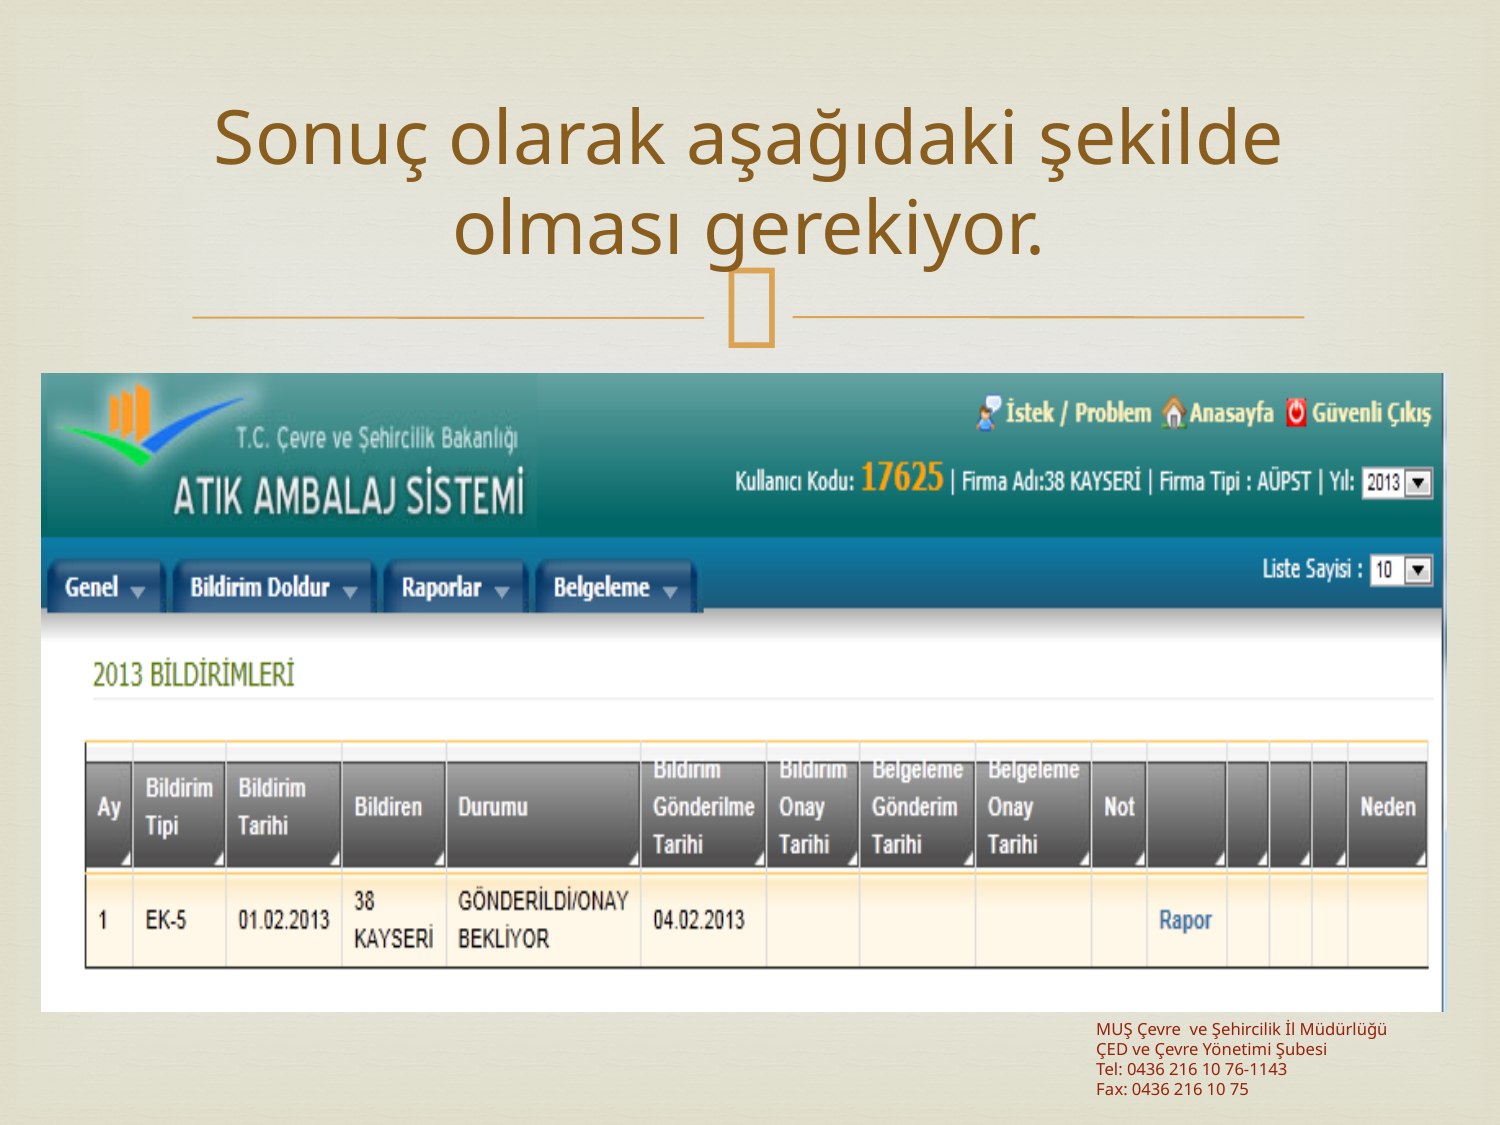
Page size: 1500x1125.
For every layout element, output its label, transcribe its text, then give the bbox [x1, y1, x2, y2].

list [40, 372, 1448, 1012]
text_box MUŞ Çevre ve Şehircilik İl Müdürlüğü ÇED ve Çevre Yönetimi Şubesi Tel: 0436 216 10 76-1143 Fax: 0436 216 10 75 [1081, 1022, 1425, 1106]
title Sonuç olarak aşağıdaki şekilde olması gerekiyor. [112, 93, 1386, 267]
